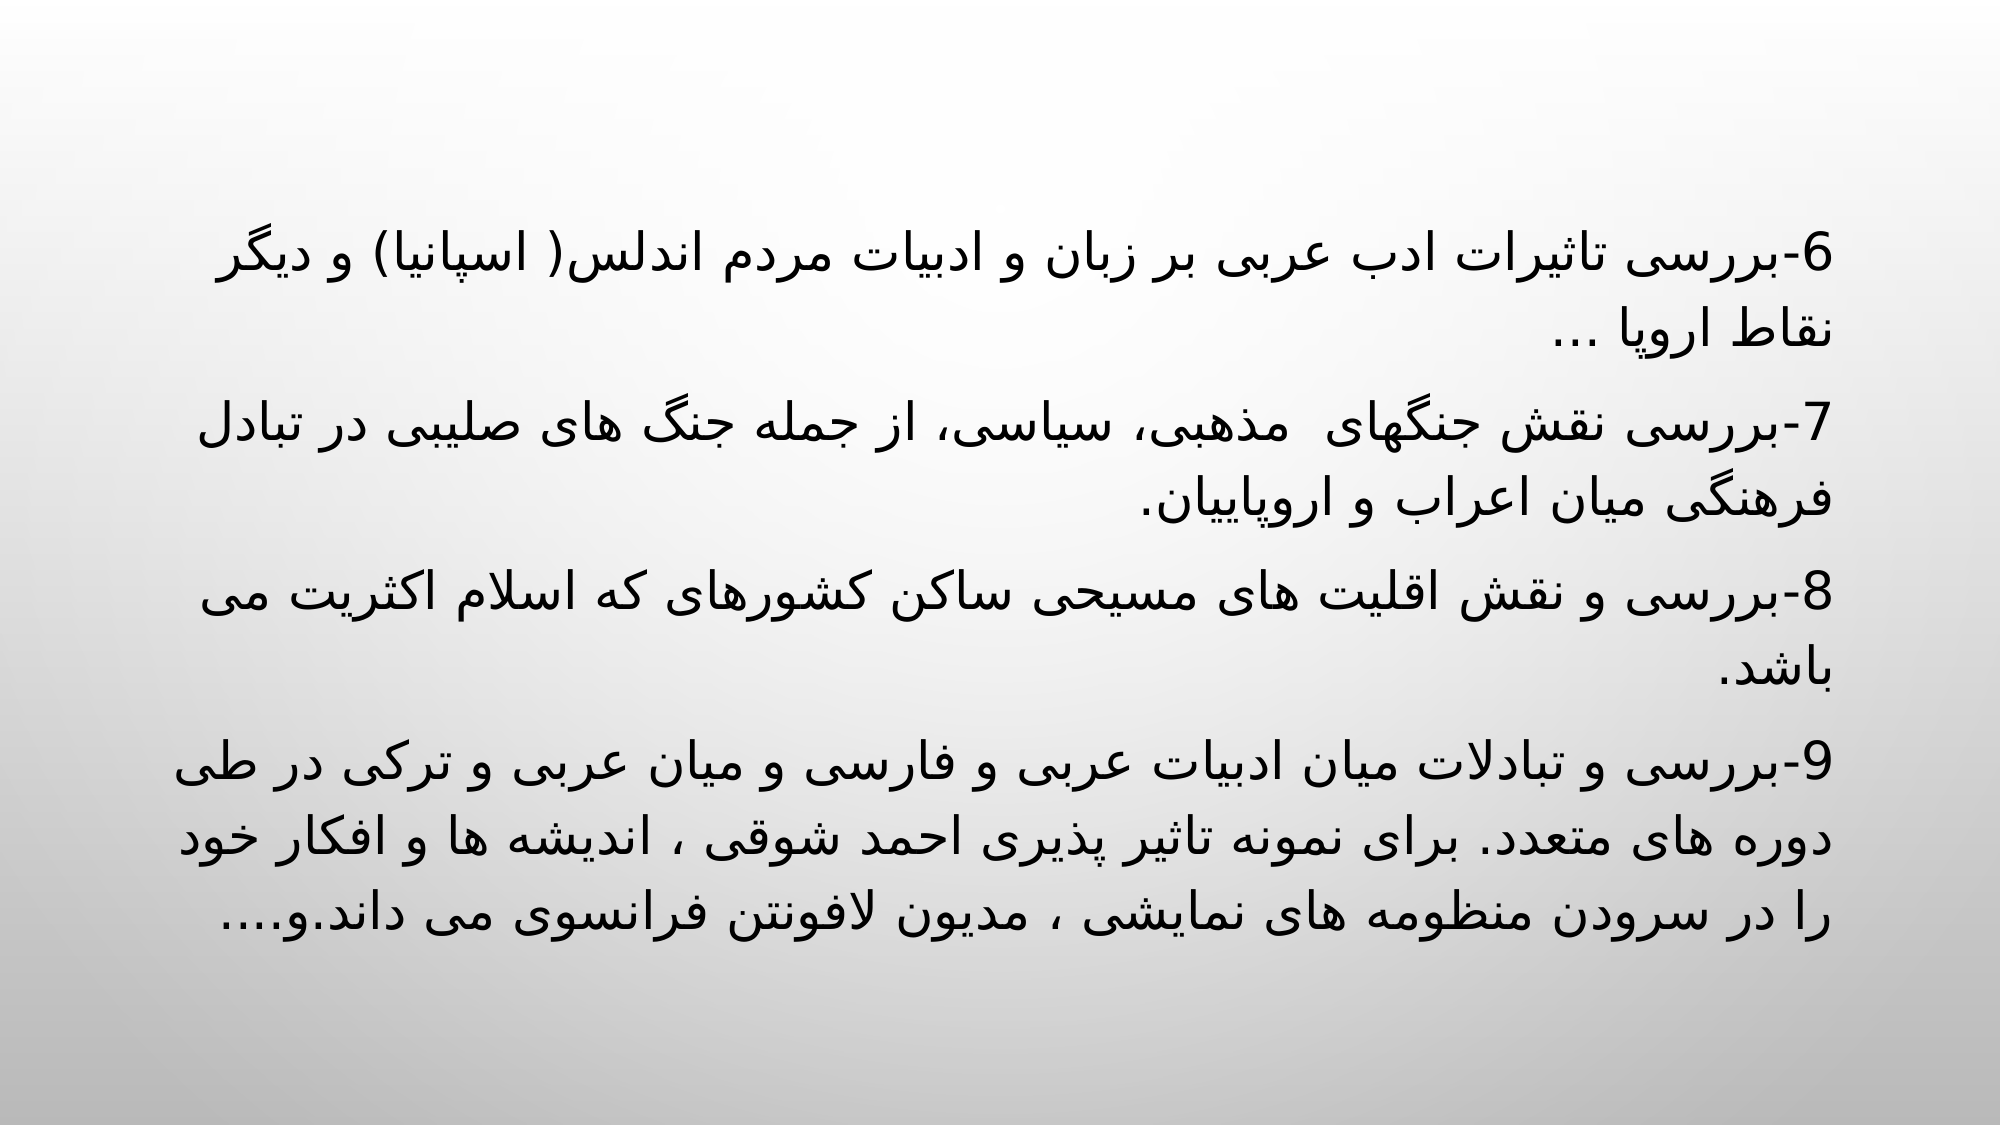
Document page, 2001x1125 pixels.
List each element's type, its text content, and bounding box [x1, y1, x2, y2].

picture [0, 0, 2000, 1125]
list 6- بررسی تاثیرات ادب عربی بر زبان و ادبیات مردم اندلس( اسپانیا) و دیگر نقاط اروپا ... 7- بررسی نقش جنگهای مذهبی، سیاسی، از جمله جنگ های صلیبی در تبادل فرهنگی میان اعراب و اروپاییان. 8- بررسی و نقش اقلیت های مسیحی ساکن کشورهای که اسلام اکثریت می باشد. 9- بررسی و تبادلات میان ادبیات عربی و فارسی و میان عربی و ترکی در طی دوره های متعدد. برای نمونه تاثیر پذیری احمد شوقی ، اندیشه ها و افکار خود را در سرودن منظومه های نمایشی ، مدیون لافونتن فرانسوی می داند.و.... [149, 198, 1851, 950]
